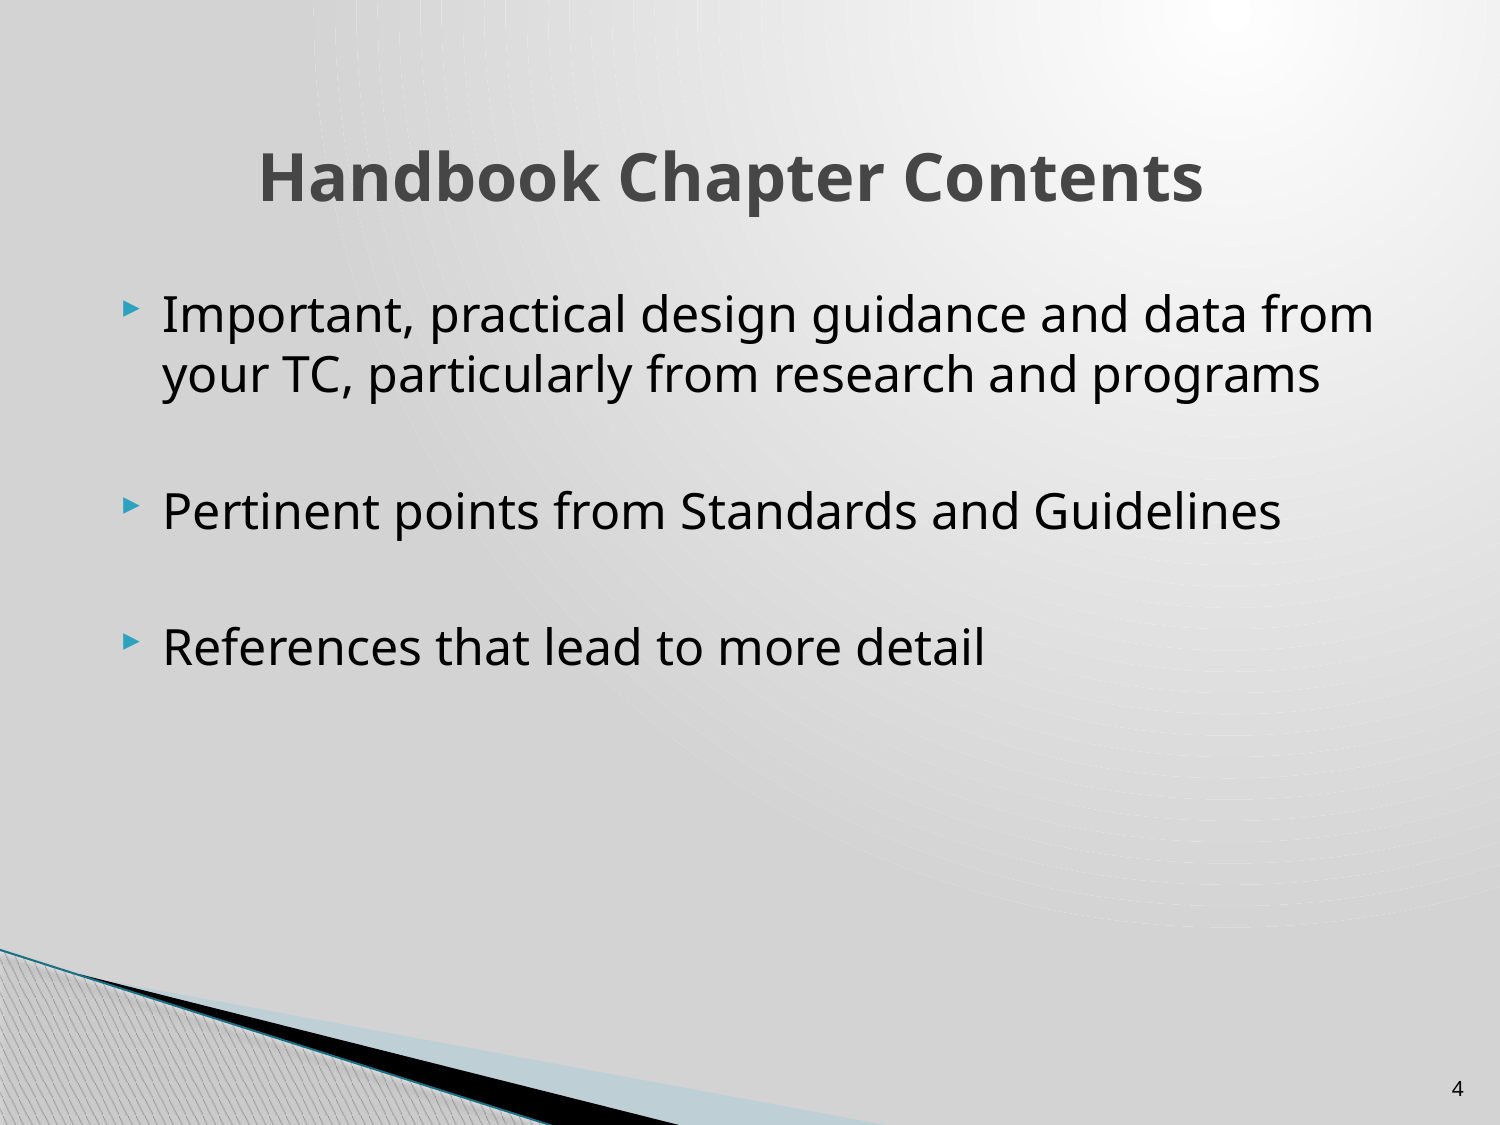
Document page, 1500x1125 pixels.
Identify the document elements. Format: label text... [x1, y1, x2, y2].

title Handbook Chapter Contents [187, 75, 1275, 275]
slide_number 4 [1418, 1051, 1479, 1112]
list Important, practical design guidance and data from your TC, particularly from research and programs Pertinent points from Standards and Guidelines References that lead to more detail [87, 274, 1401, 872]
